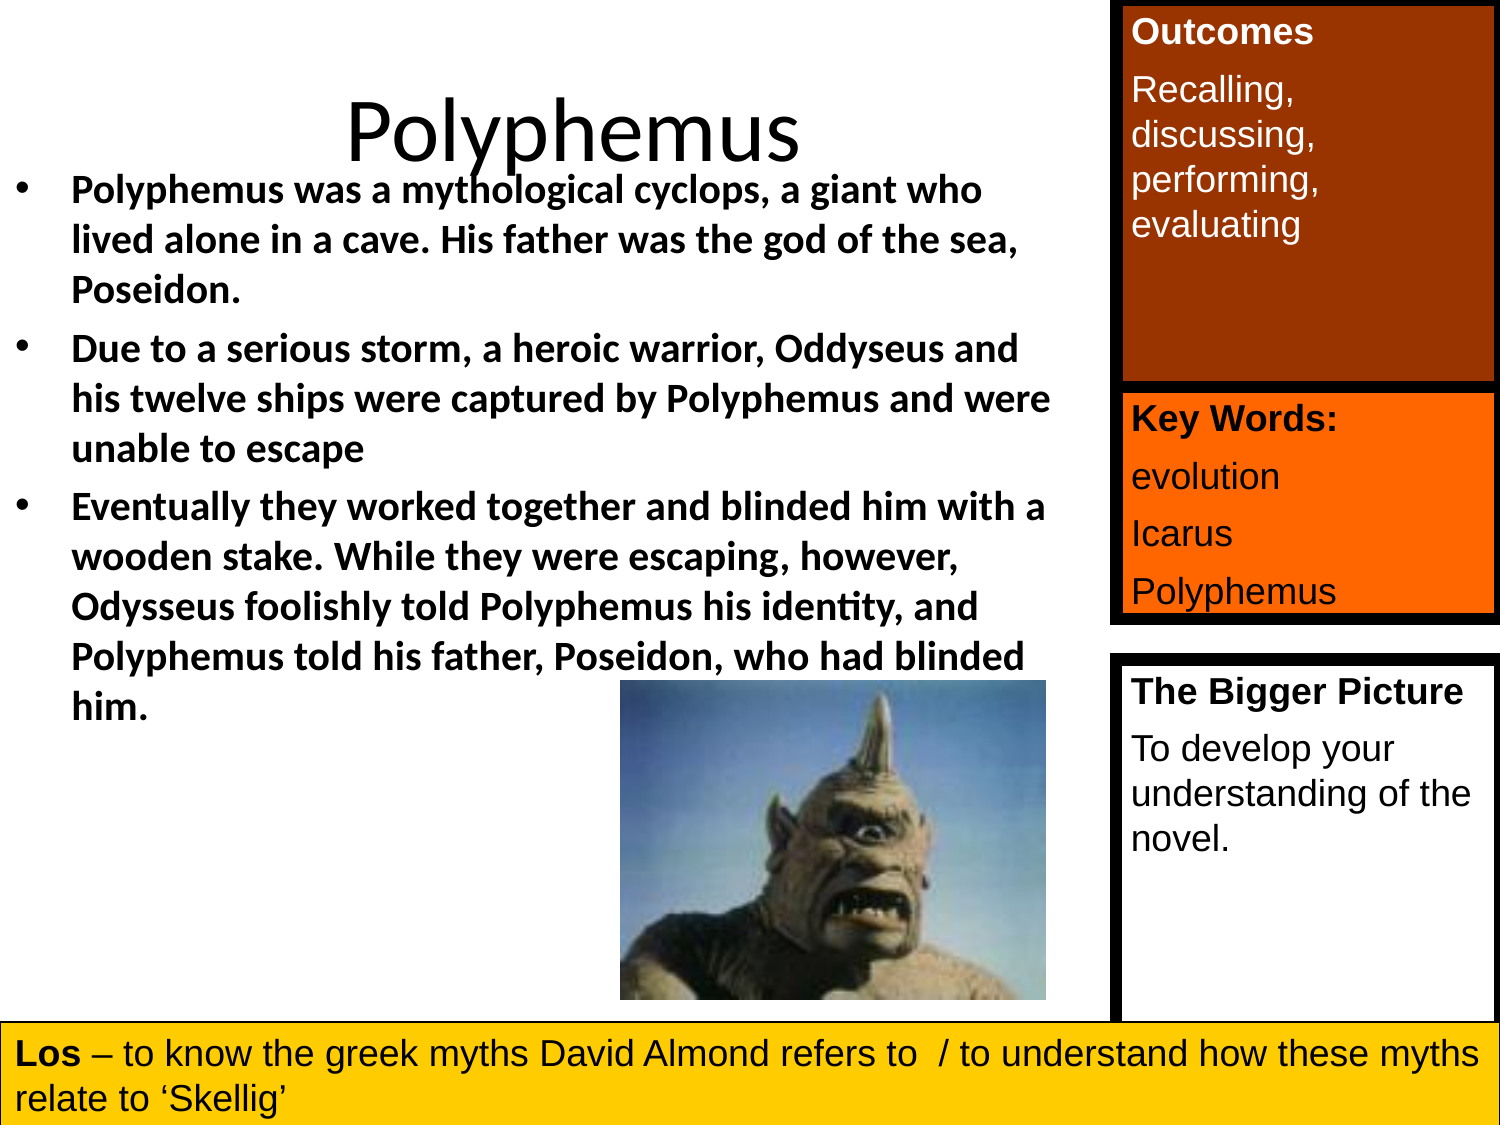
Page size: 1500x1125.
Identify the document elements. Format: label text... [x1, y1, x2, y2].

picture [619, 680, 1046, 1000]
text_box [1116, 0, 1500, 290]
list Polyphemus was a mythological cyclops, a giant who lived alone in a cave. His father was the god of the sea, Poseidon. Due to a serious storm, a heroic warrior, Oddyseus and his twelve ships were captured by Polyphemus and were unable to escape Eventually they worked together and blinded him with a wooden stake. While they were escaping, however, Odysseus foolishly told Polyphemus his identity, and Polyphemus told his father, Poseidon, who had blinded him. [0, 66, 1071, 810]
title Polyphemus [76, 30, 1072, 219]
